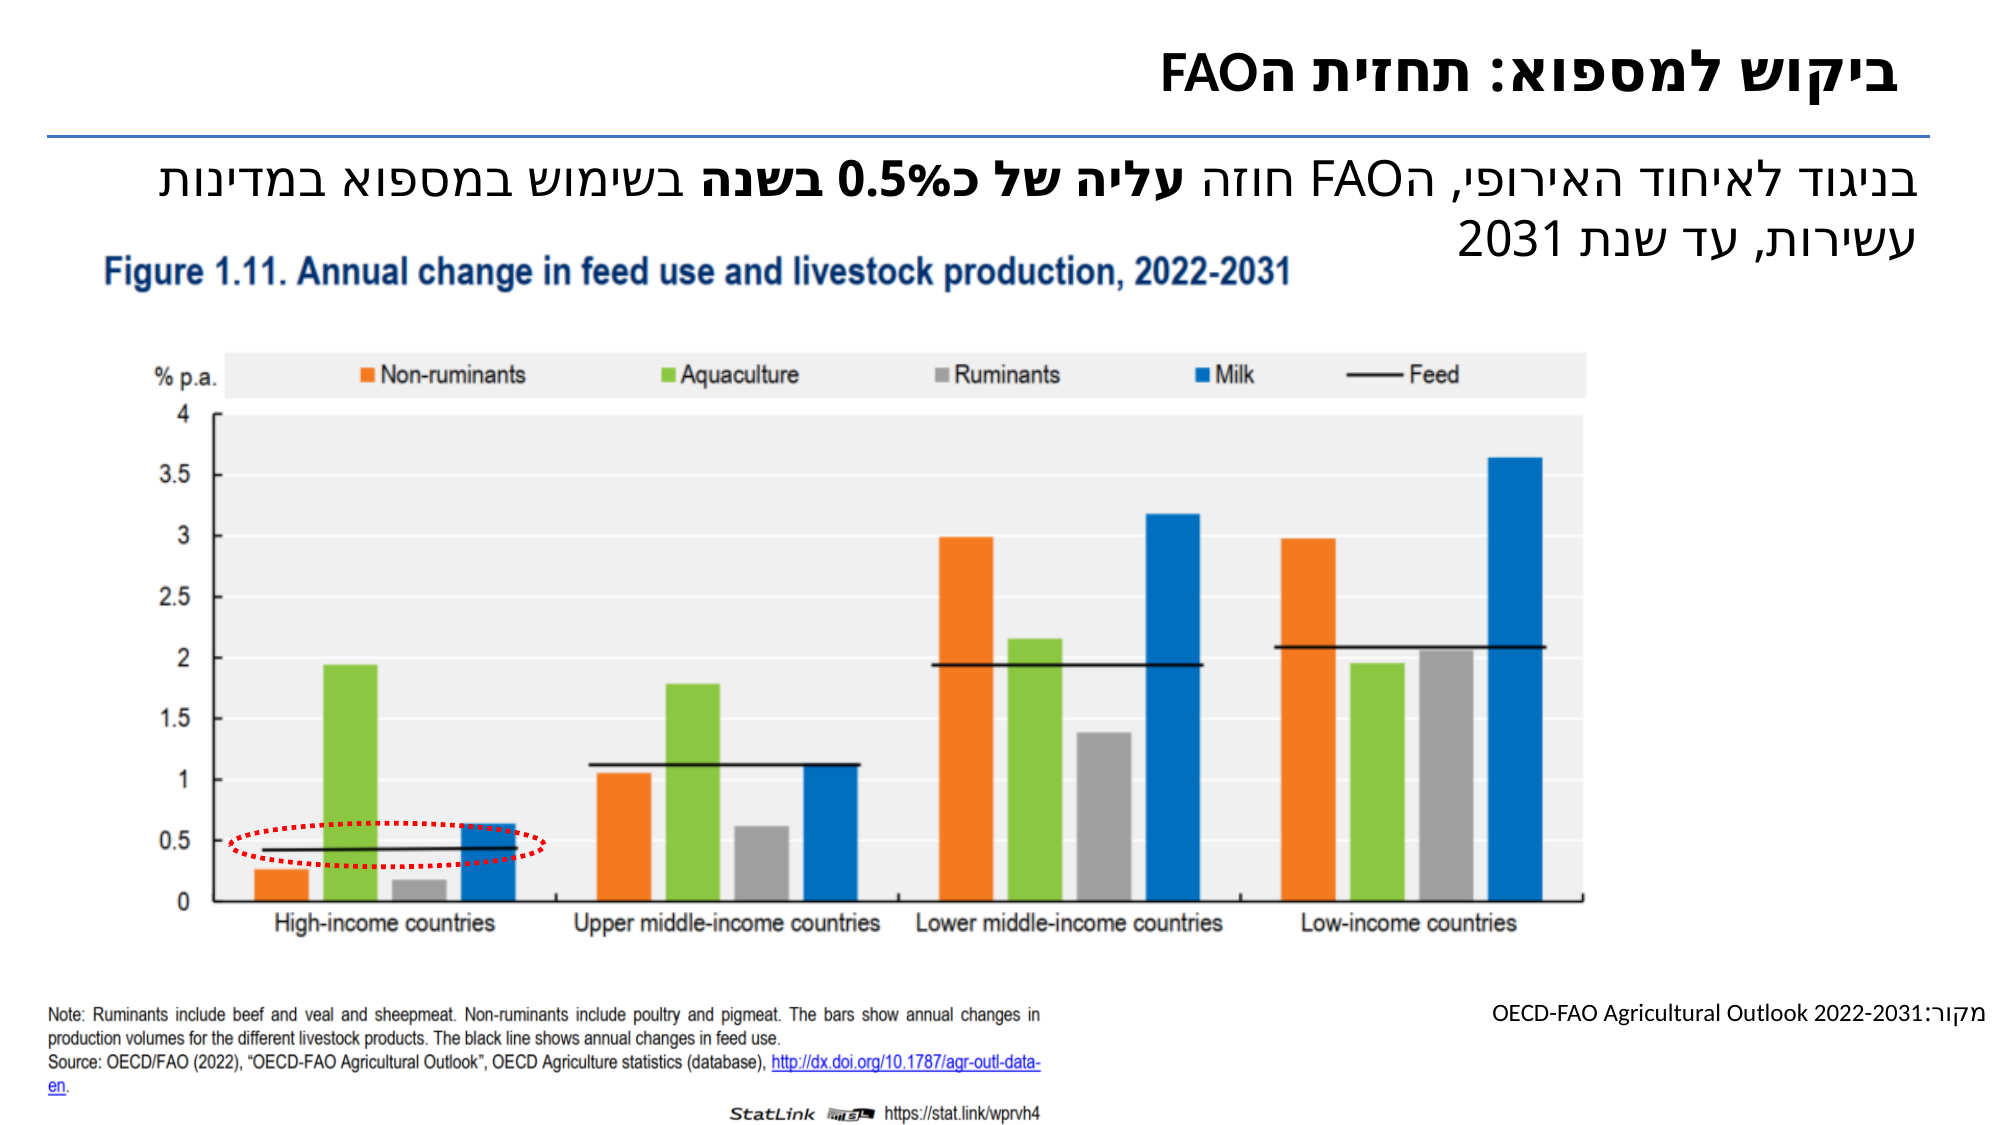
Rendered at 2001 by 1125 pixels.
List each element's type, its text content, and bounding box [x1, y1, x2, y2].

text_box ביקוש למספוא: תחזית הFAO [98, 25, 1916, 111]
picture [28, 230, 1684, 973]
picture [0, 988, 1052, 1125]
text_box בניגוד לאיחוד האירופי, הFAO חוזה עליה של כ0.5% בשנה בשימוש במספוא במדינות עשירות, עד שנת 2031 [39, 138, 1935, 274]
text_box מקור:OECD-FAO Agricultural Outlook 2022-2031 https://www.oecd-ilibrary.org/docserver/f1b0b29c-en.pdf?expires=1697028558&id=id&accname=guest&checksum=47F4E437B804AE8132863F4A7CA5A89B [1295, 988, 2000, 1097]
